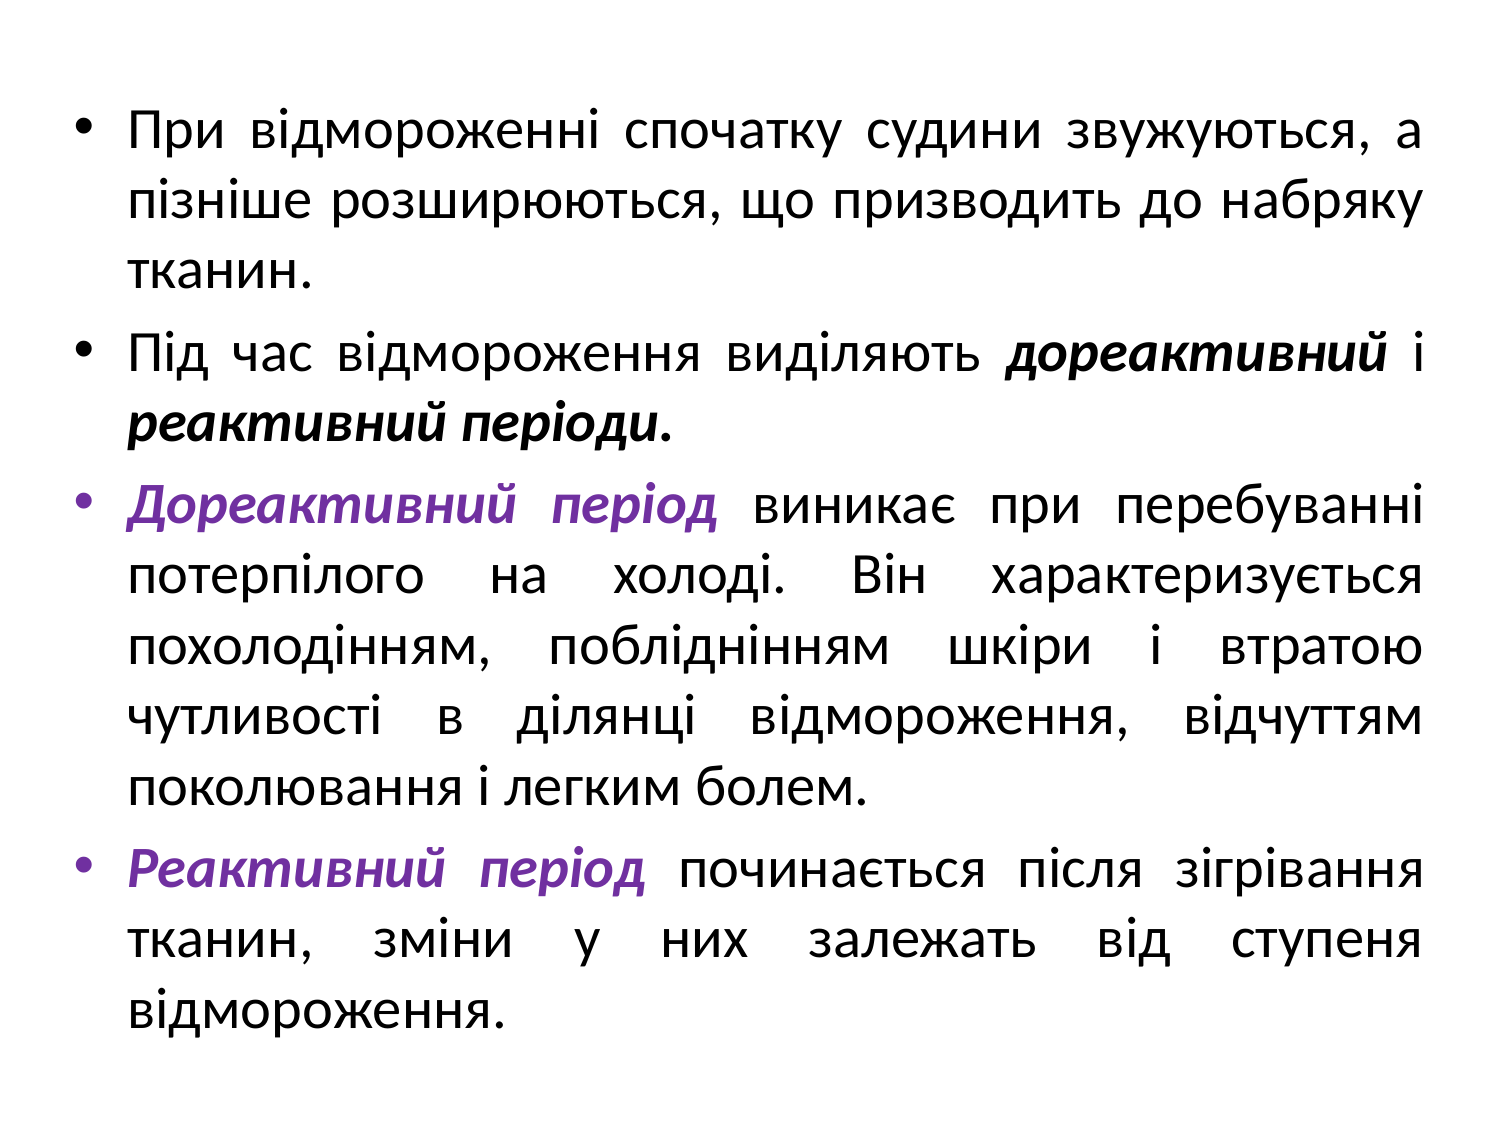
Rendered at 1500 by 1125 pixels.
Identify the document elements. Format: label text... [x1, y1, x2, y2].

list При відмороженні спочатку судини звужуються, а пізніше розширюються, що призводить до набряку тканин. Під час відмороження виділяють дореактивний і реактивний періоди. Дореактивний період виникає при перебуванні потерпілого на холоді. Він характеризується похолодінням, побліднінням шкіри і втратою чутливості в ділянці відмороження, відчуттям поколювання і легким болем. Реактивний період починається після зігрівання тканин, зміни у них залежать від ступеня відмороження. [58, 82, 1442, 1055]
